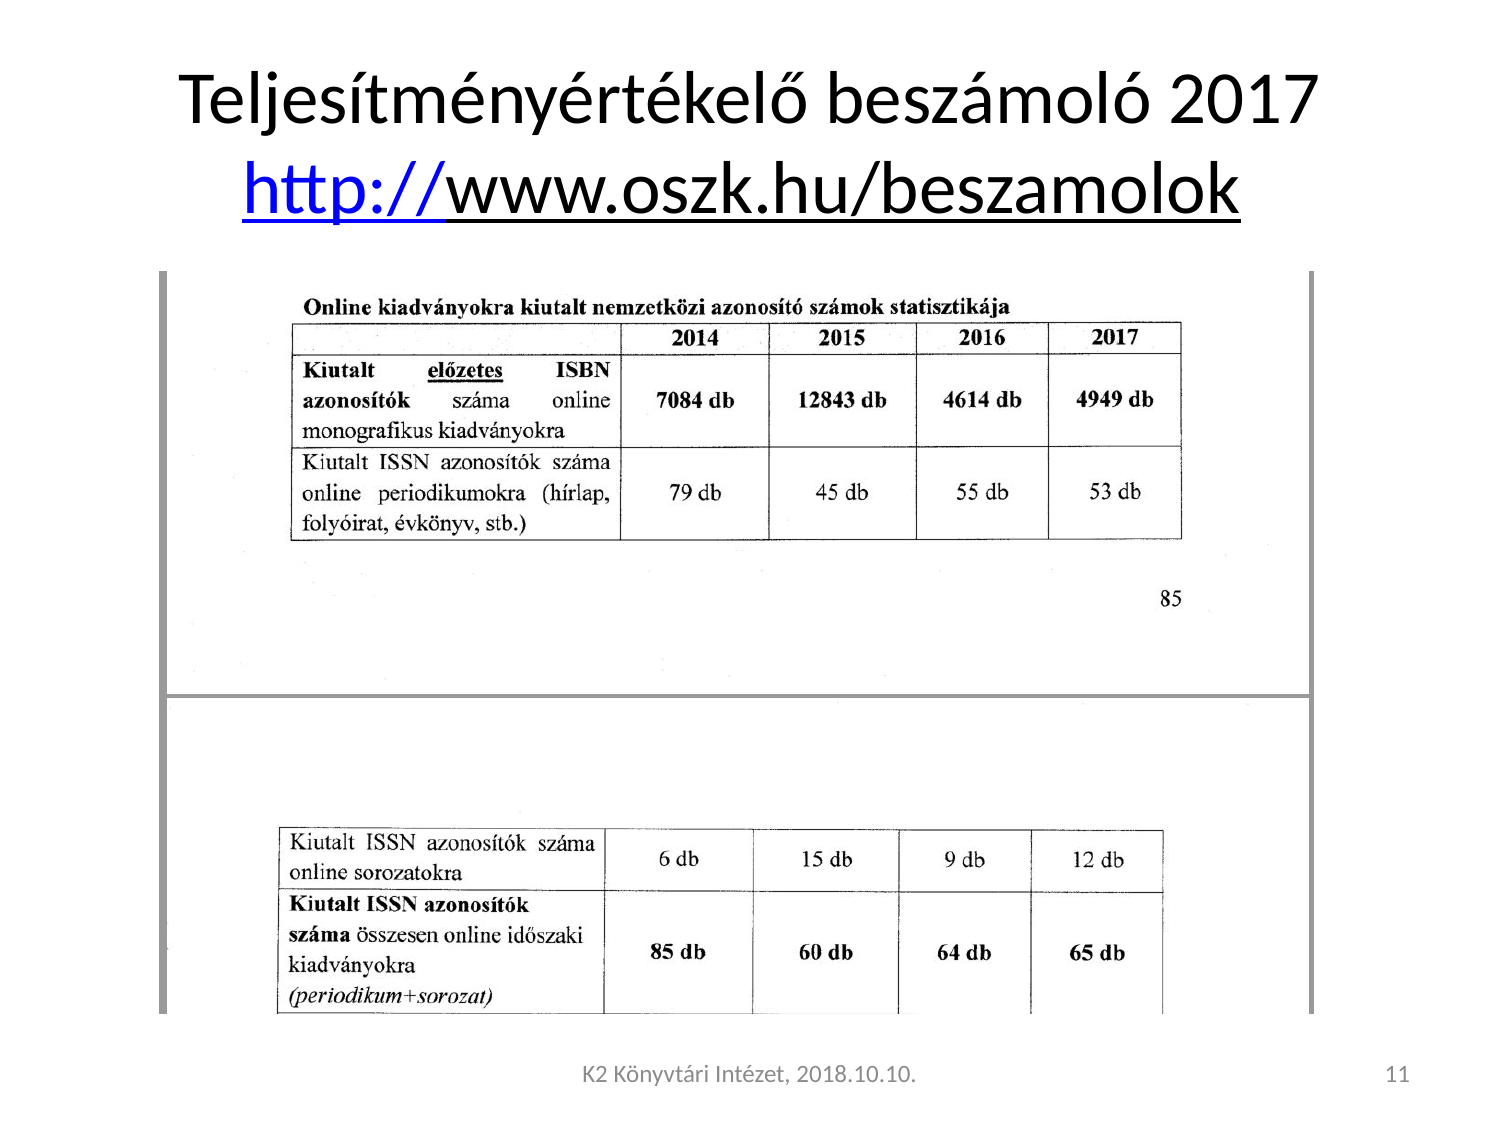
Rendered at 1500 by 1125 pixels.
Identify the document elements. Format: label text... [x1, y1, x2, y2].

title Teljesítményértékelő beszámoló 2017 http://www.oszk.hu/beszamolok [75, 45, 1425, 233]
footer K2 Könyvtári Intézet, 2018.10.10. [512, 1042, 988, 1103]
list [159, 270, 1314, 1014]
slide_number 11 [1074, 1042, 1425, 1103]
